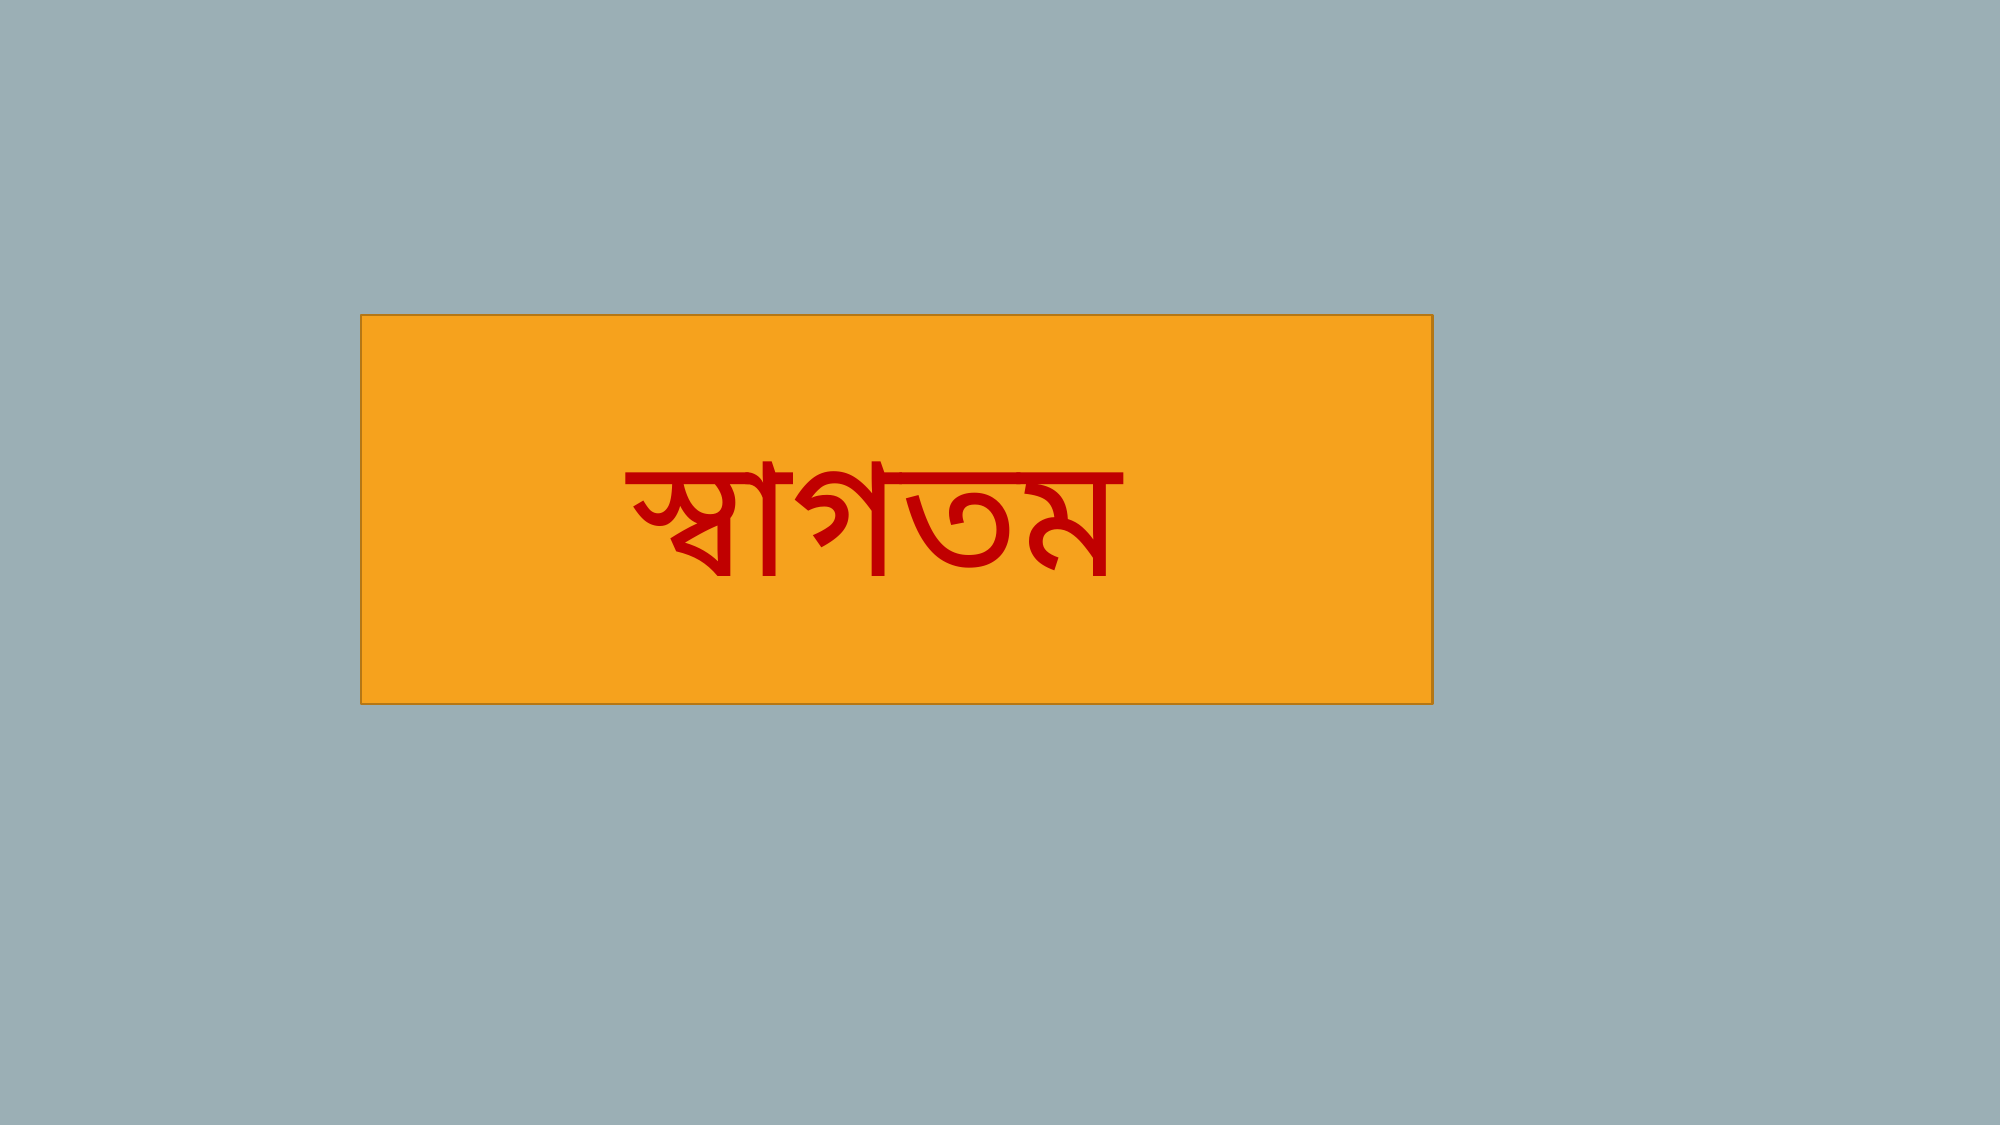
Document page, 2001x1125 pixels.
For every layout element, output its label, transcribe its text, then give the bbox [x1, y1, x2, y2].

text_box স্বাগতম [360, 314, 1434, 705]
